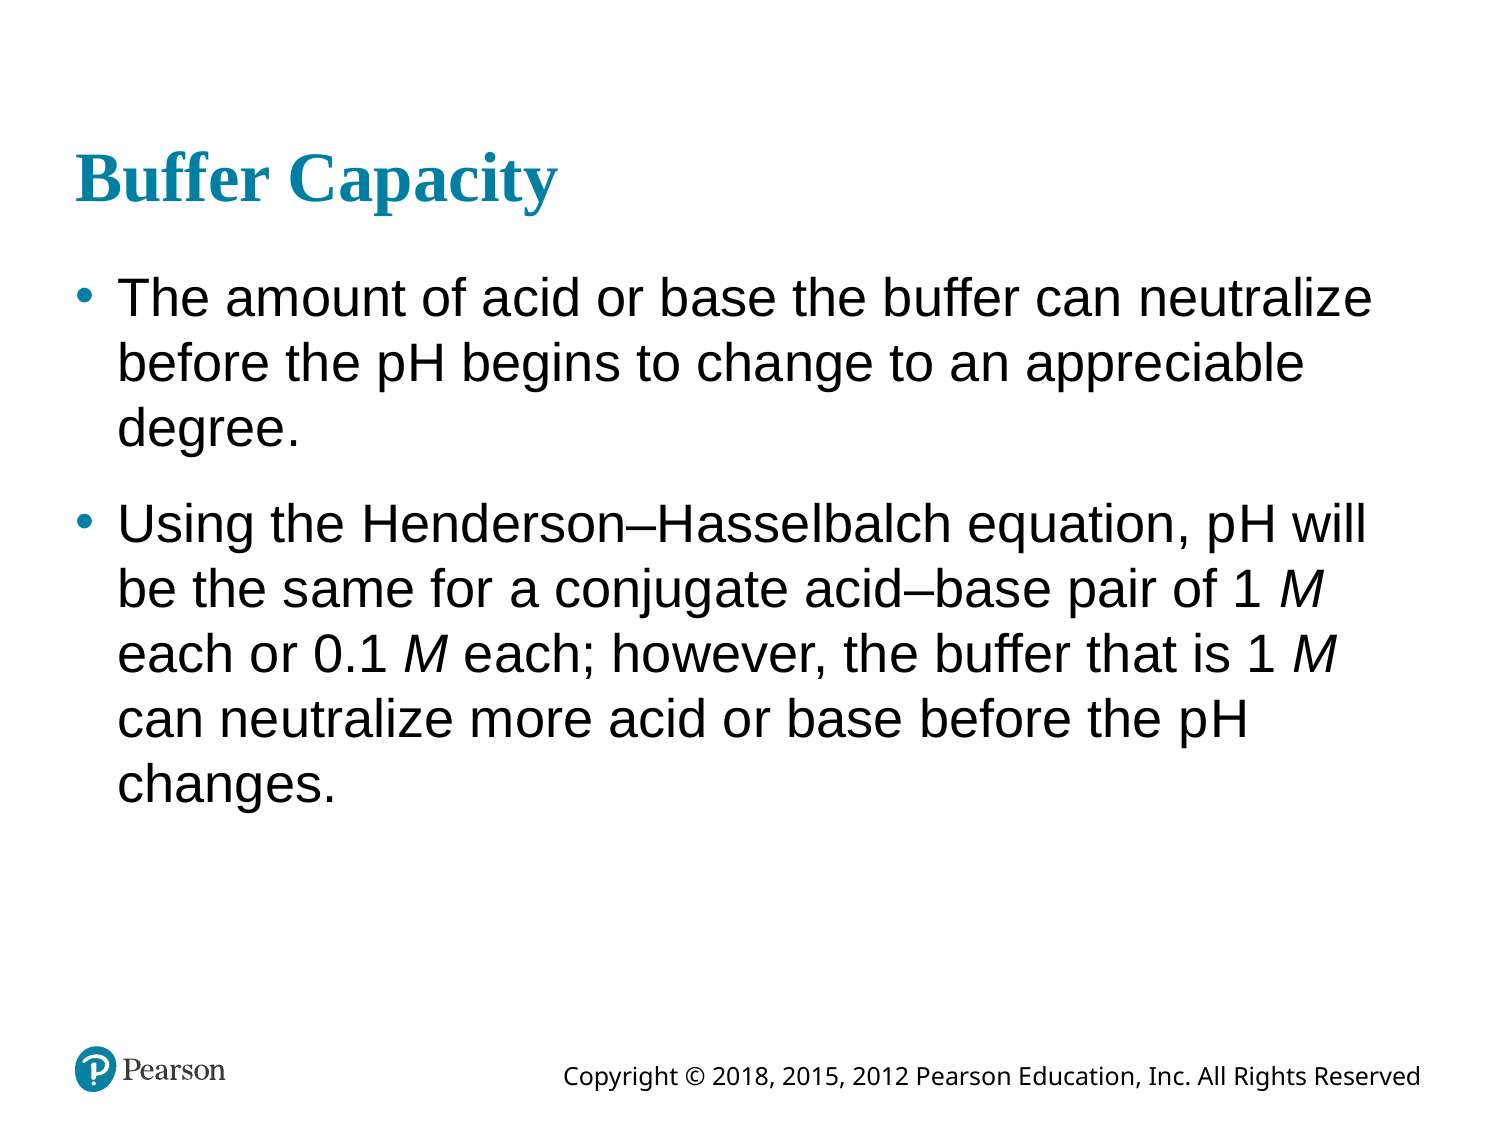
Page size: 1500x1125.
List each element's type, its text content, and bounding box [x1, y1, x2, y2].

title Buffer Capacity [75, 35, 1425, 216]
list The amount of acid or base the buffer can neutralize before the p H begins to change to an appreciable degree. Using the Henderson–Hasselbalch equation, p H will be the same for a conjugate acid–base pair of 1 M each or 0.1 M each; however, the buffer that is 1 M can neutralize more acid or base before the p H changes. [75, 262, 1425, 838]
